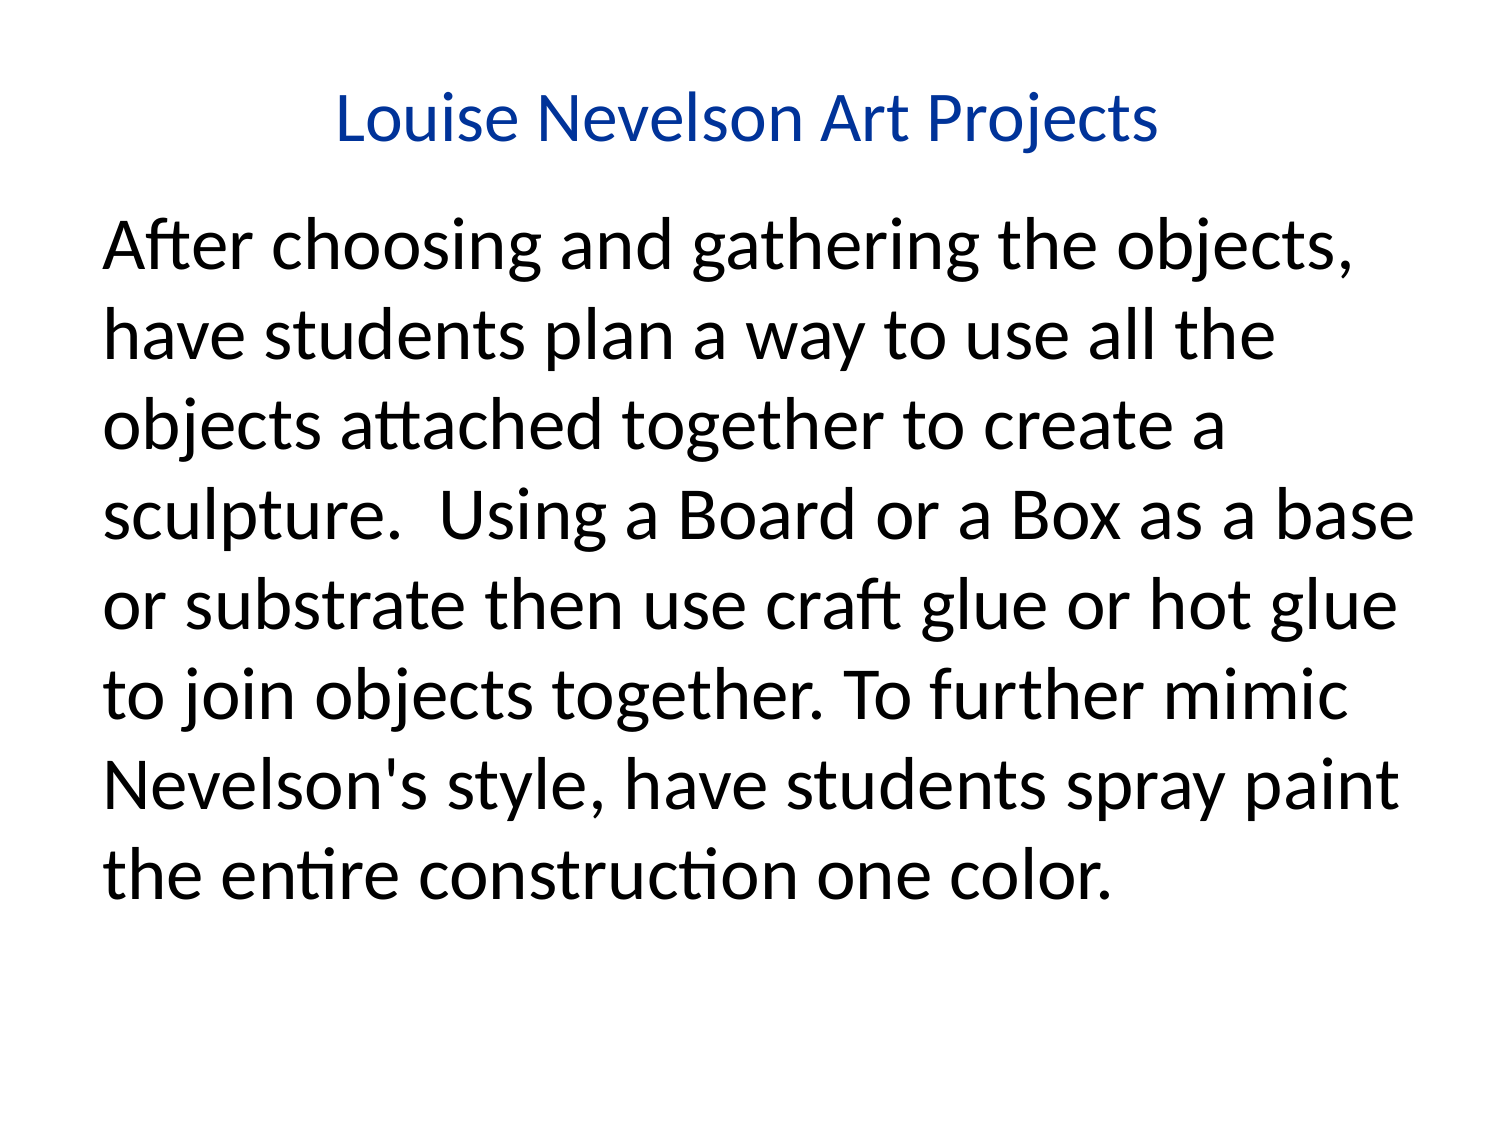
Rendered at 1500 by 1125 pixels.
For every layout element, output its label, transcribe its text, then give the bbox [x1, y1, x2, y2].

title Louise Nevelson Art Projects [81, 62, 1432, 250]
text_box After choosing and gathering the objects, have students plan a way to use all the objects attached together to create a sculpture. Using a Board or a Box as a base or substrate then use craft glue or hot glue to join objects together. To further mimic Nevelson's style, have students spray paint the entire construction one color. [87, 187, 1450, 983]
